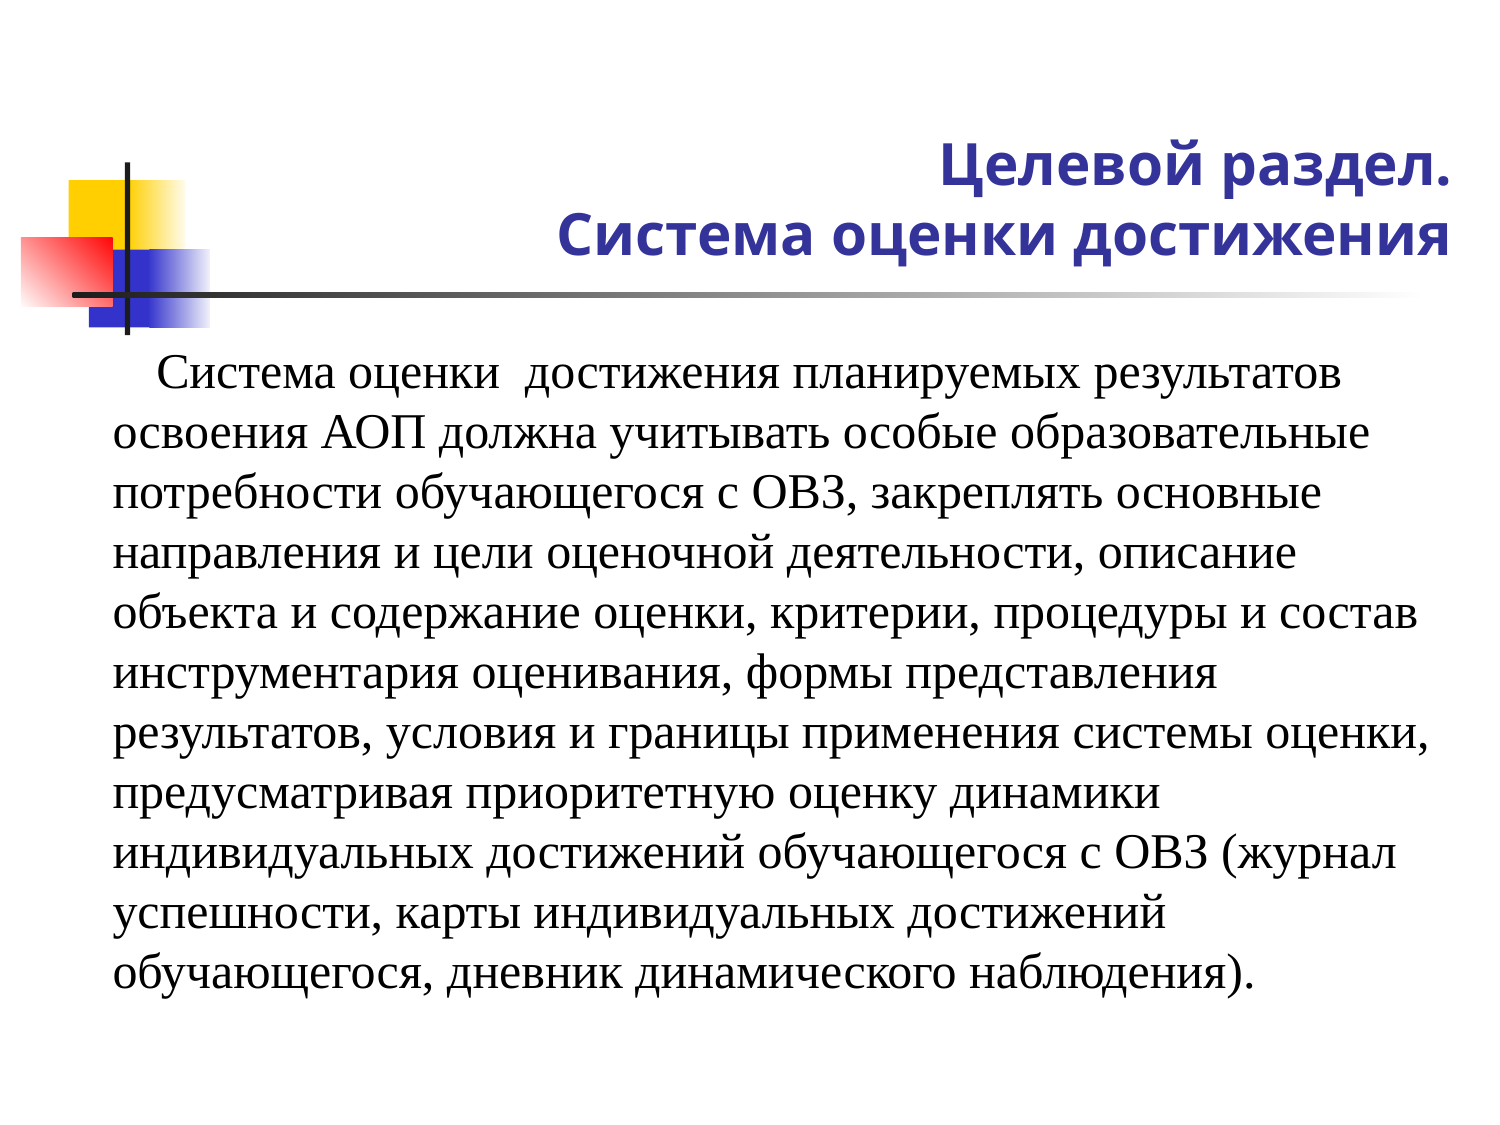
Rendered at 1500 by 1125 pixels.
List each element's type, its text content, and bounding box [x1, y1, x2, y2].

list Система оценки достижения планируемых результатов освоения АОП должна учитывать особые образовательные потребности обучающегося с ОВЗ, закреплять основные направления и цели оценочной деятельности, описание объекта и содержание оценки, критерии, процедуры и состав инструментария оценивания, формы представления результатов, условия и границы применения системы оценки, предусматривая приоритетную оценку динамики индивидуальных достижений обучающегося с ОВЗ (журнал успешности, карты индивидуальных достижений обучающегося, дневник динамического наблюдения). [41, 330, 1470, 1007]
title Целевой раздел. Система оценки достижения [188, 34, 1468, 276]
